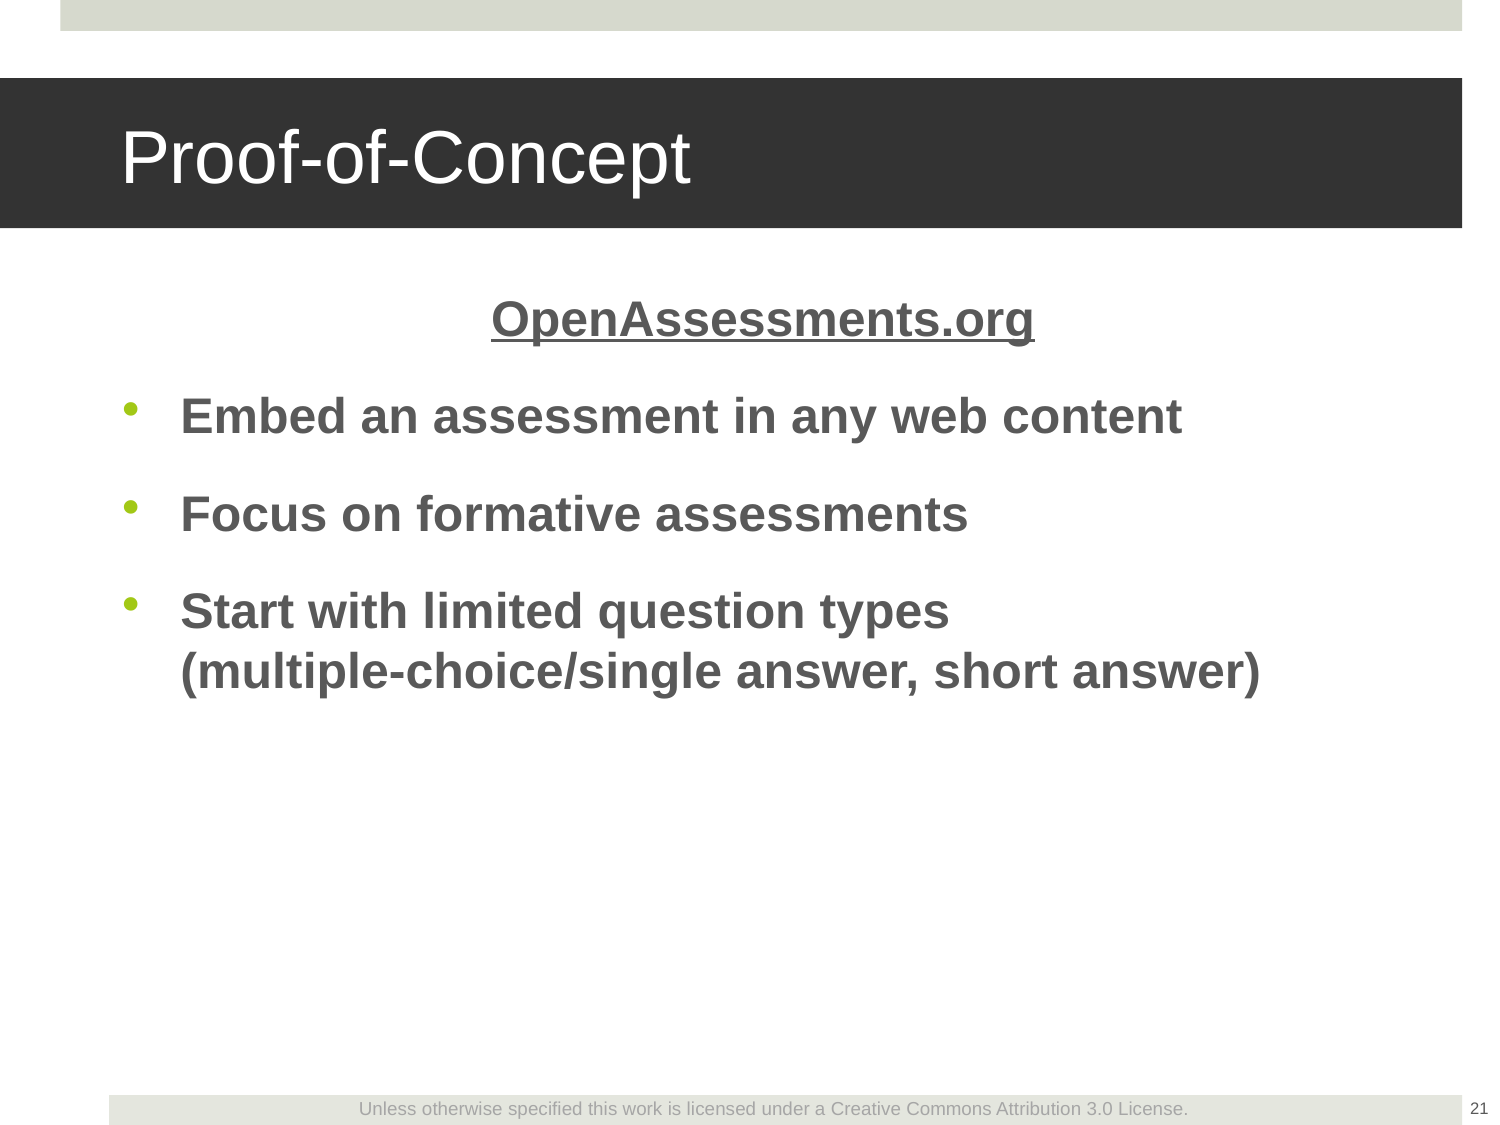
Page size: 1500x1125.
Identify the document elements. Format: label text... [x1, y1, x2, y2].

slide_number 21 [1441, 1077, 1500, 1125]
title Proof-of-Concept [0, 78, 1463, 229]
list OpenAssessments.org Embed an assessment in any web content Focus on formative assessments Start with limited question types (multiple-choice/single answer, short answer) [109, 278, 1432, 1012]
